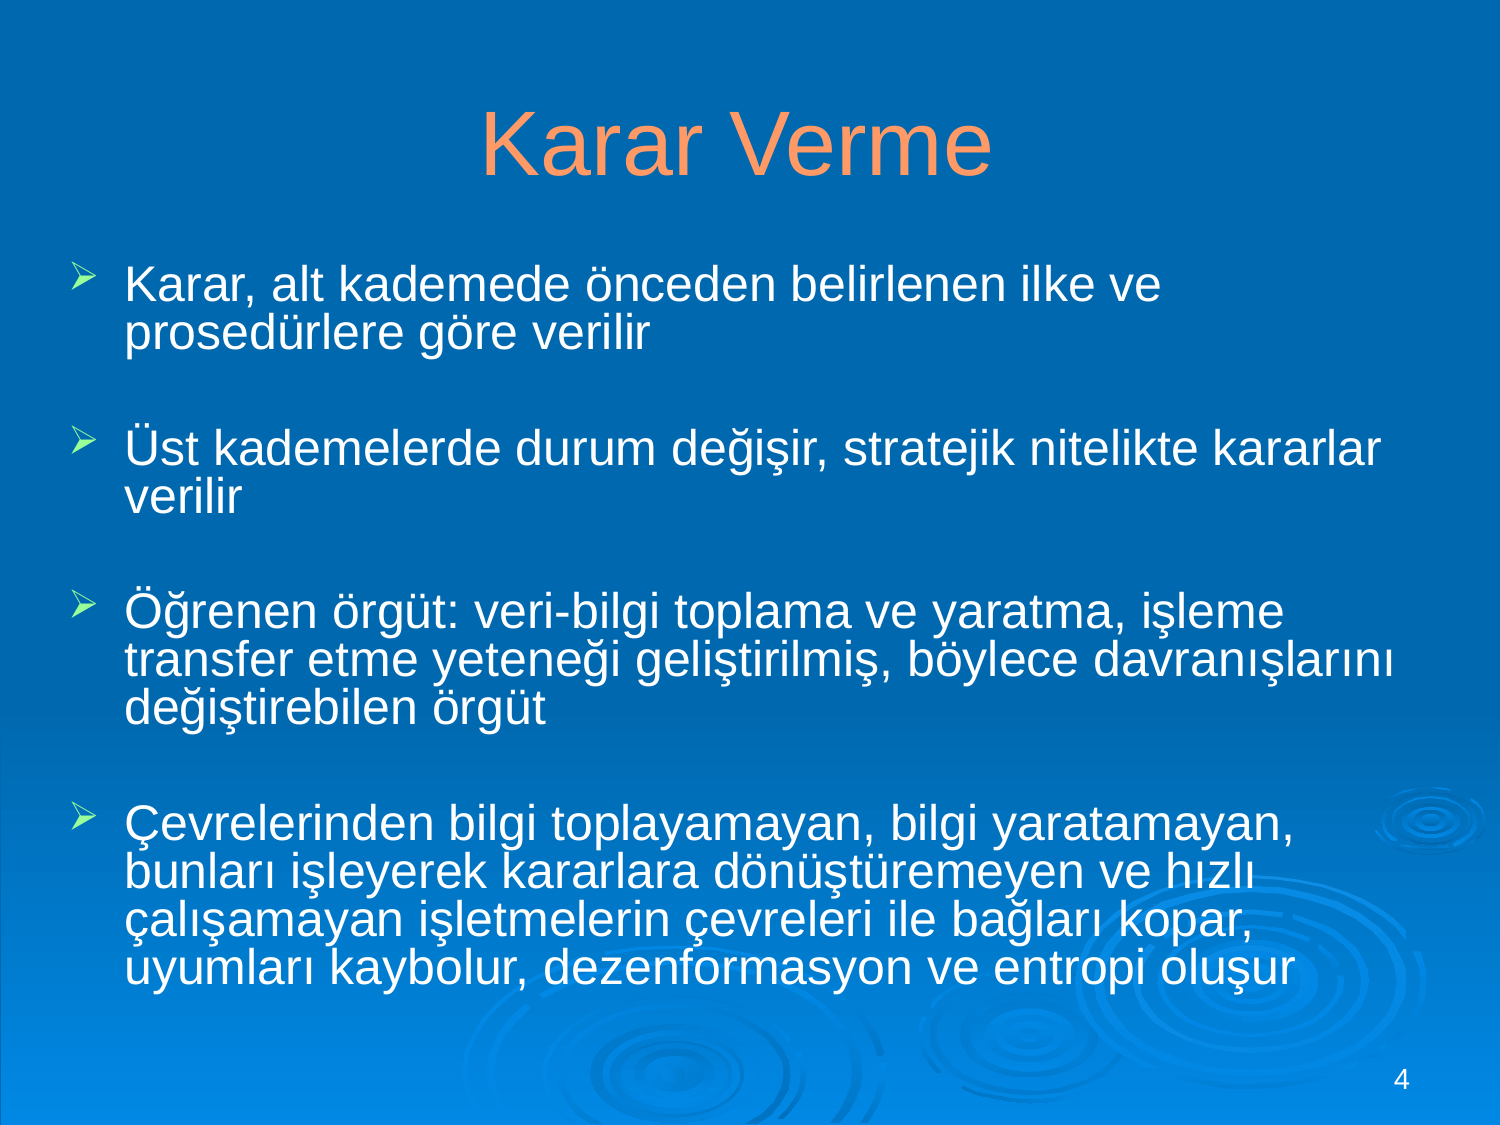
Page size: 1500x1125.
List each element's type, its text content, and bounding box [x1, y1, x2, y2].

title Karar Verme [74, 45, 1426, 233]
list Karar, alt kademede önceden belirlenen ilke ve prosedürlere göre verilir Üst kademelerde durum değişir, stratejik nitelikte kararlar verilir Öğrenen örgüt: veri-bilgi toplama ve yaratma, işleme transfer etme yeteneği geliştirilmiş, böylece davranışlarını değiştirebilen örgüt Çevrelerinden bilgi toplayamayan, bilgi yaratamayan, bunları işleyerek kararlara dönüştüremeyen ve hızlı çalışamayan işletmelerin çevreleri ile bağları kopar, uyumları kaybolur, dezenformasyon ve entropi oluşur [52, 255, 1451, 1125]
